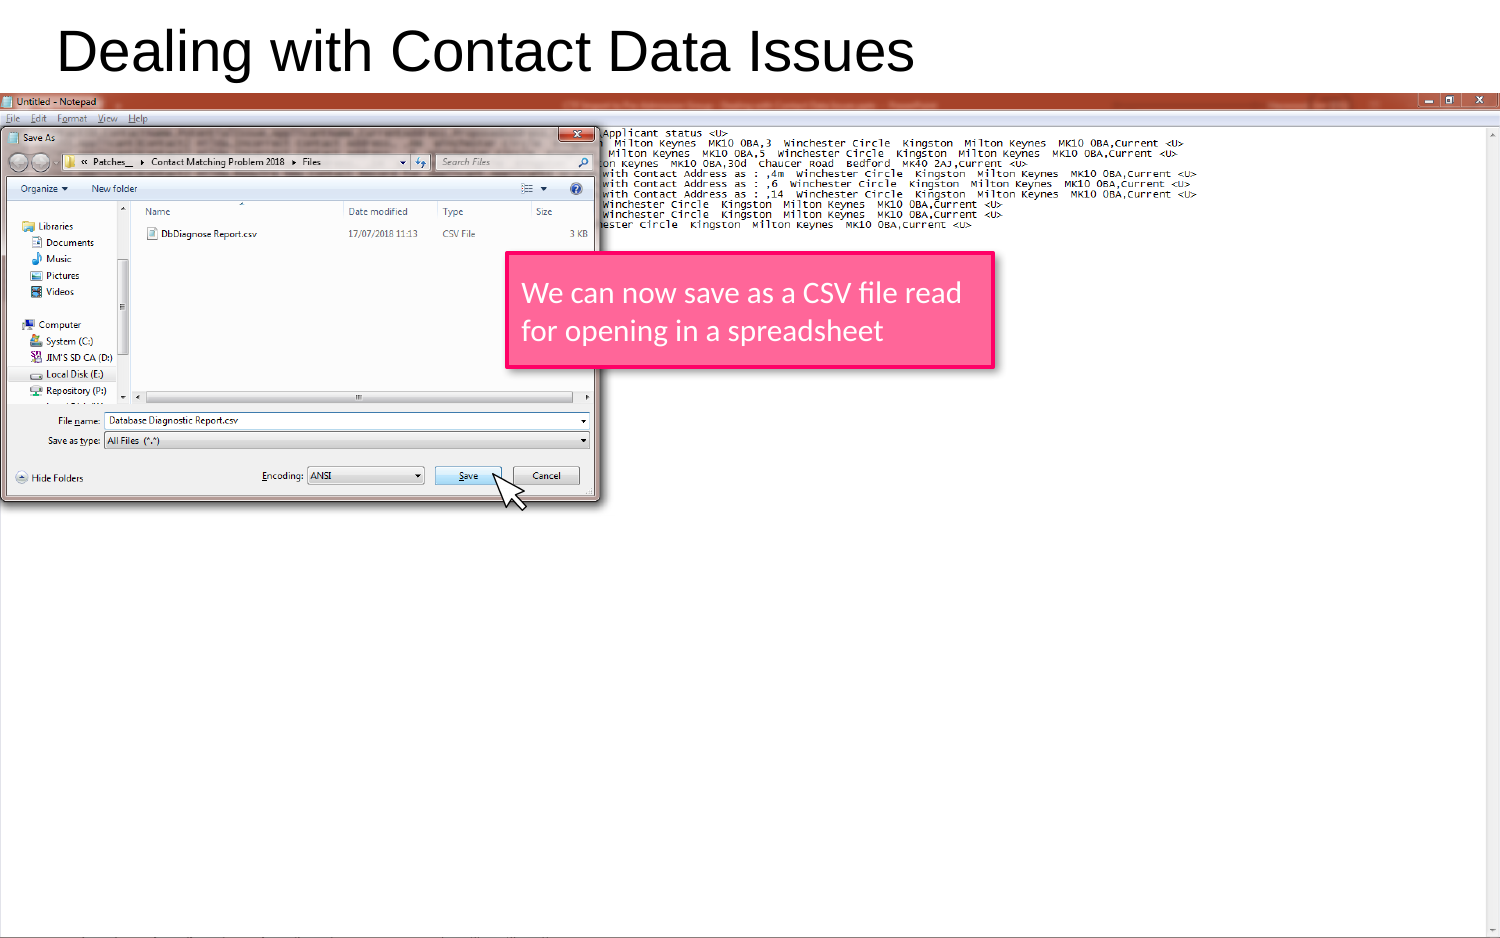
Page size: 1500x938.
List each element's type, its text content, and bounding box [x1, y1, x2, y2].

picture [0, 93, 1500, 938]
title Dealing with Contact Data Issues [41, 1, 1459, 92]
